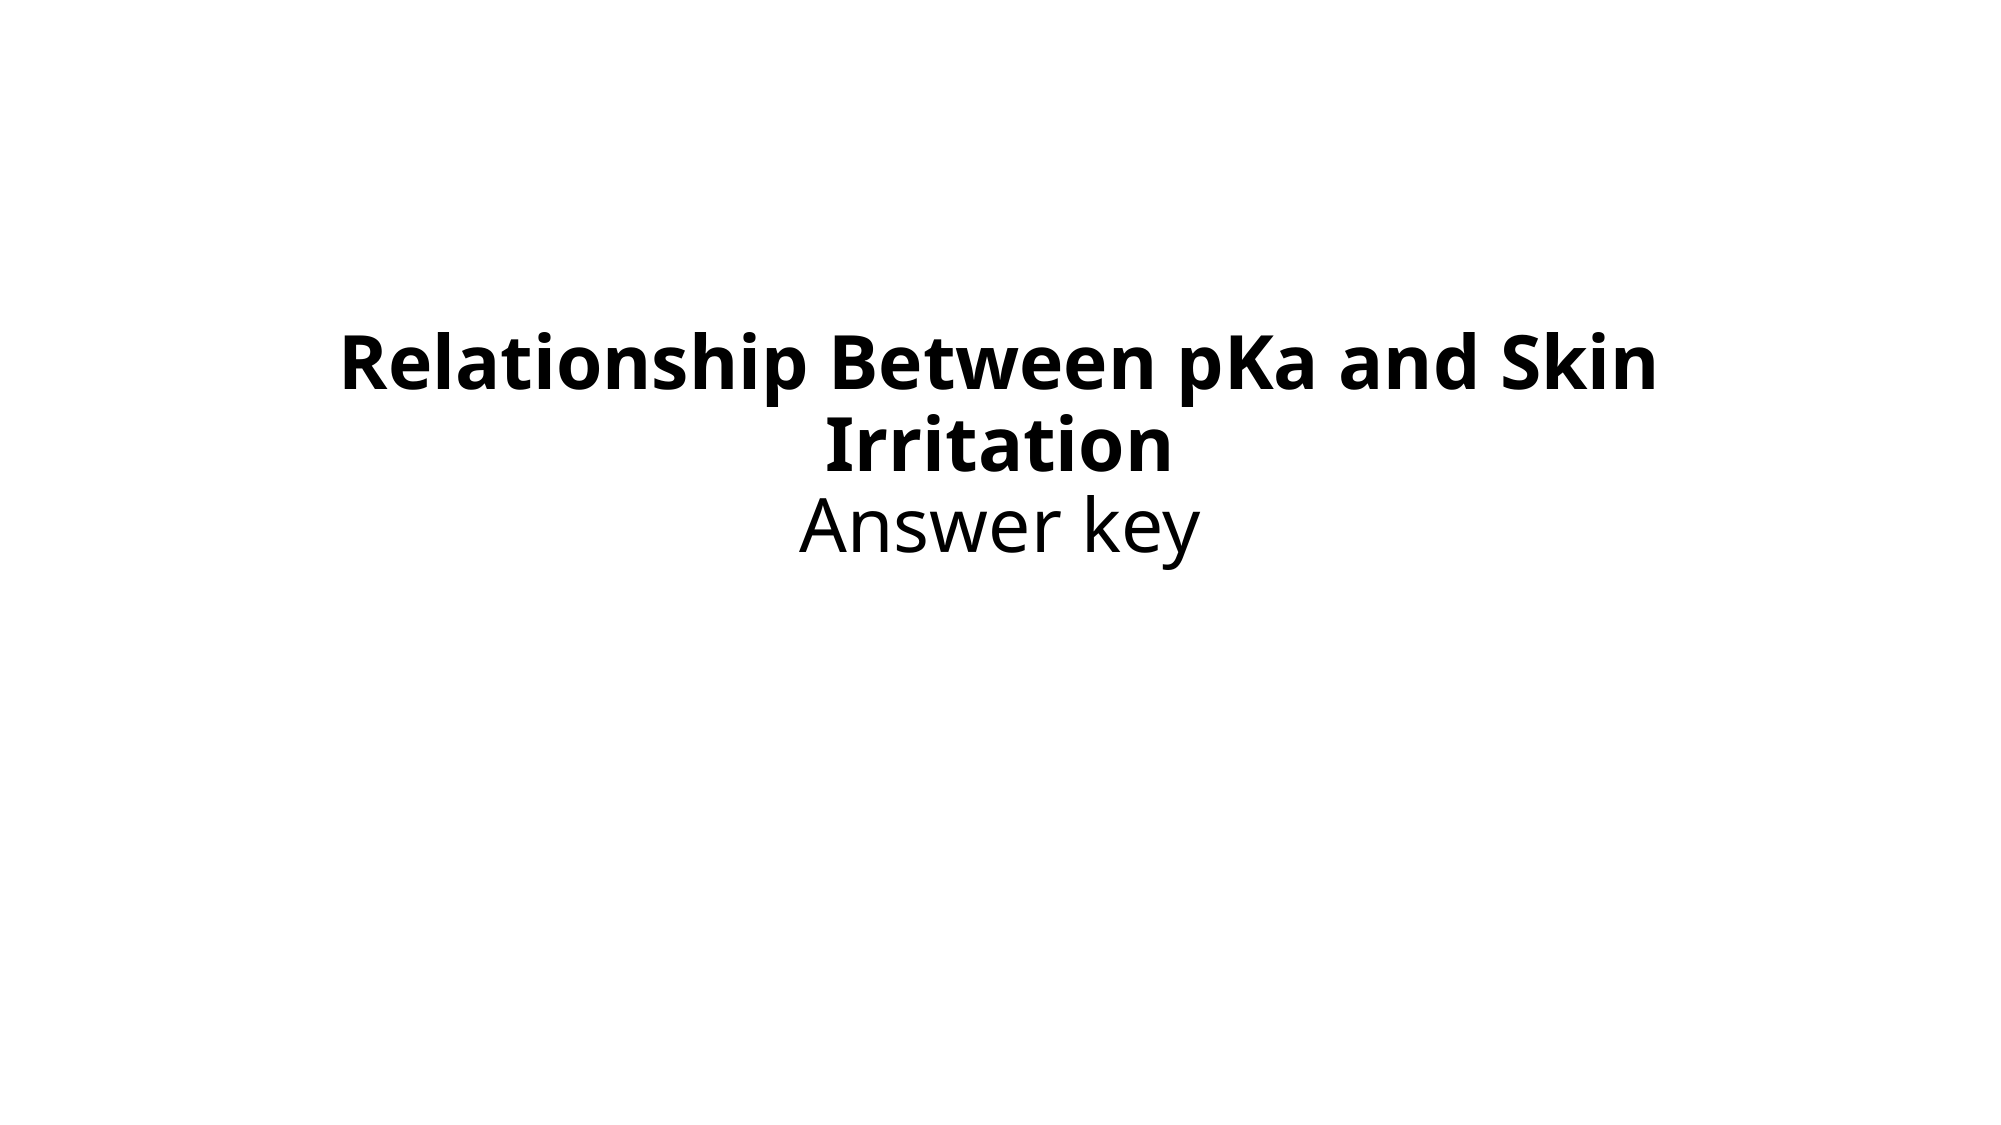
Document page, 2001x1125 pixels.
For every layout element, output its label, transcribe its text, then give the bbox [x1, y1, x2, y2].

title Relationship Between pKa and Skin Irritation Answer key [249, 184, 1750, 576]
